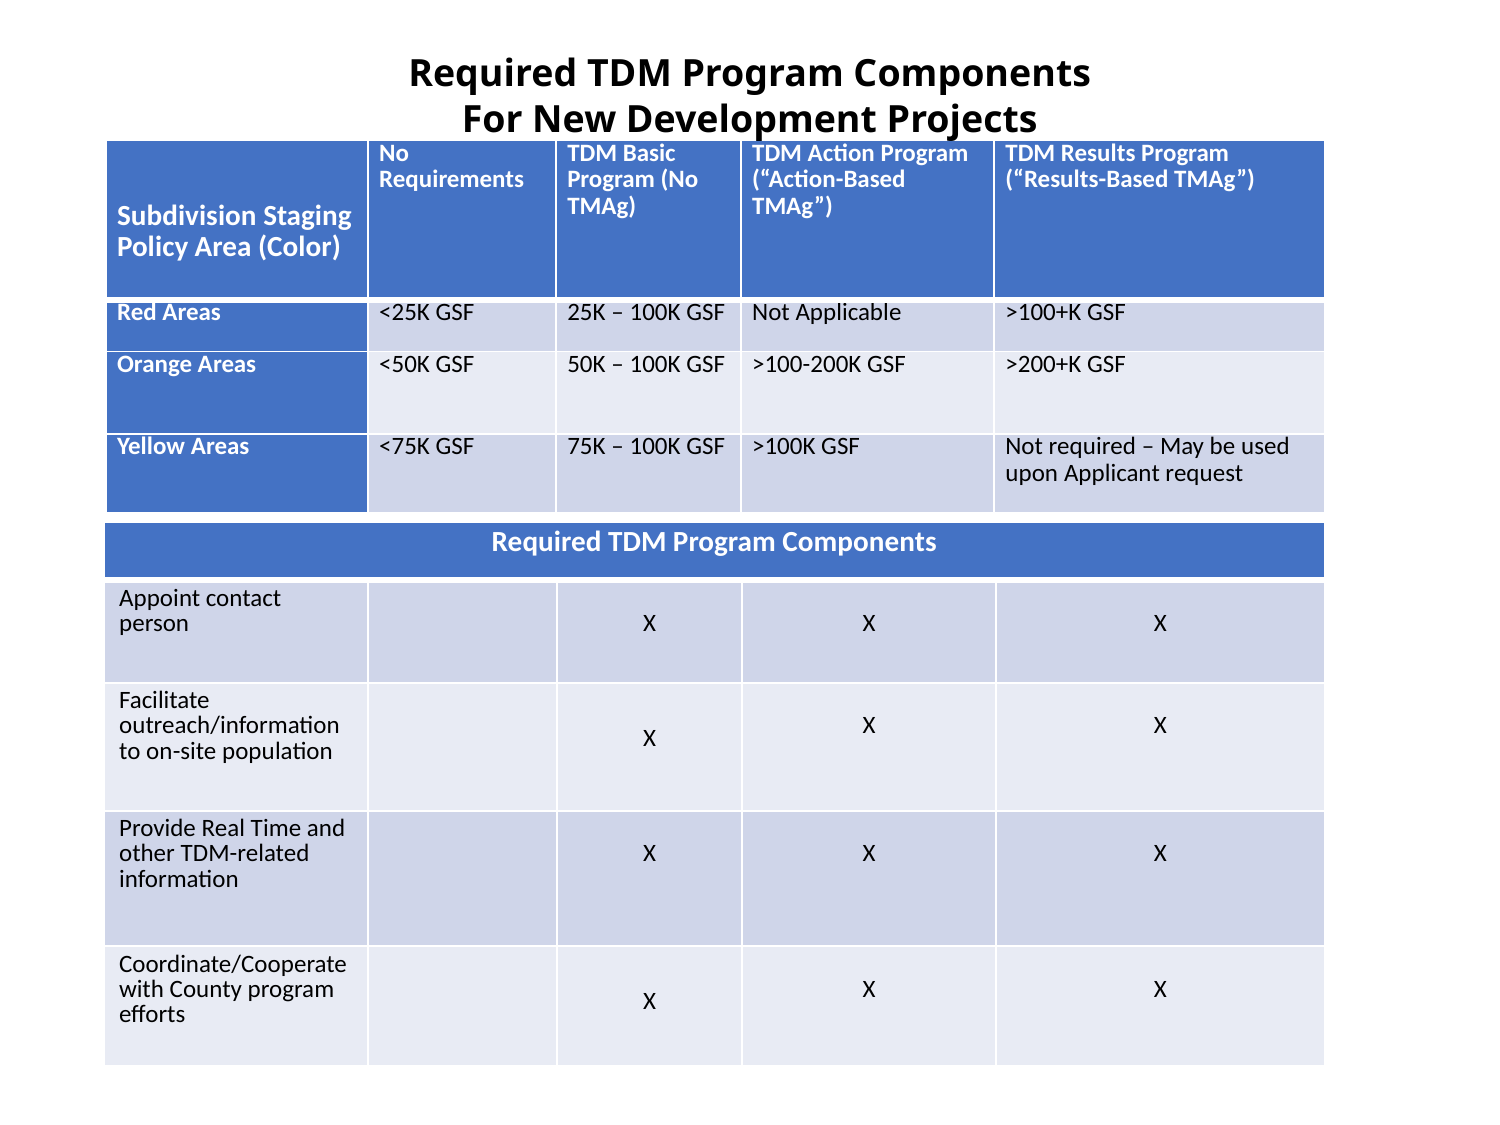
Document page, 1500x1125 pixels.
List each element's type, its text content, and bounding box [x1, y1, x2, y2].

table_cell X [558, 947, 741, 1065]
table_cell X [997, 684, 1324, 810]
table_cell >100+K GSF [995, 303, 1324, 351]
table_cell Yellow Areas [107, 435, 367, 512]
table_cell X [997, 812, 1324, 945]
table_cell Facilitate outreach/information to on-site population [105, 684, 367, 810]
table_cell [369, 812, 556, 945]
table_cell <25K GSF [369, 303, 555, 351]
table_cell X [743, 583, 995, 682]
table_cell X [558, 812, 741, 945]
table_cell Red Areas [107, 303, 367, 351]
table_cell X [558, 684, 741, 810]
table_cell Not required – May be used upon Applicant request [995, 435, 1324, 512]
table_cell Appoint contact person [105, 583, 367, 682]
table_header No Requirements [369, 157, 555, 297]
table_cell X [558, 583, 741, 682]
table_cell Not Applicable [742, 303, 993, 351]
table_cell [369, 583, 556, 682]
table_cell 75K – 100K GSF [557, 435, 740, 512]
table_header TDM Results Program (“Results-Based TMAg”) [995, 157, 1324, 297]
table_cell >200+K GSF [995, 352, 1324, 433]
table_header Required TDM Program Components [105, 523, 1324, 577]
table_header TDM Basic Program (No TMAg) [557, 157, 740, 297]
table_cell Coordinate/Cooperate with County program efforts [105, 947, 367, 1065]
table_cell >100K GSF [742, 435, 993, 512]
table_cell [369, 947, 556, 1065]
table_cell X [997, 583, 1324, 682]
table_cell >100-200K GSF [742, 352, 993, 433]
table_header Subdivision Staging Policy Area (Color) [107, 141, 367, 297]
table_cell Orange Areas [107, 352, 367, 433]
table_header TDM Action Program (“Action-Based TMAg”) [742, 157, 993, 297]
table_cell X [743, 947, 995, 1065]
table_cell [369, 684, 556, 810]
table_cell X [743, 812, 995, 945]
title Required TDM Program Components For New Development Projects [121, 34, 1379, 157]
table_cell 50K – 100K GSF [557, 352, 740, 433]
table_cell Provide Real Time and other TDM-related information [105, 812, 367, 945]
table_cell <75K GSF [369, 435, 555, 512]
table_cell X [743, 684, 995, 810]
table_cell 25K – 100K GSF [557, 303, 740, 351]
table_cell <50K GSF [369, 352, 555, 433]
table_cell X [997, 947, 1324, 1065]
